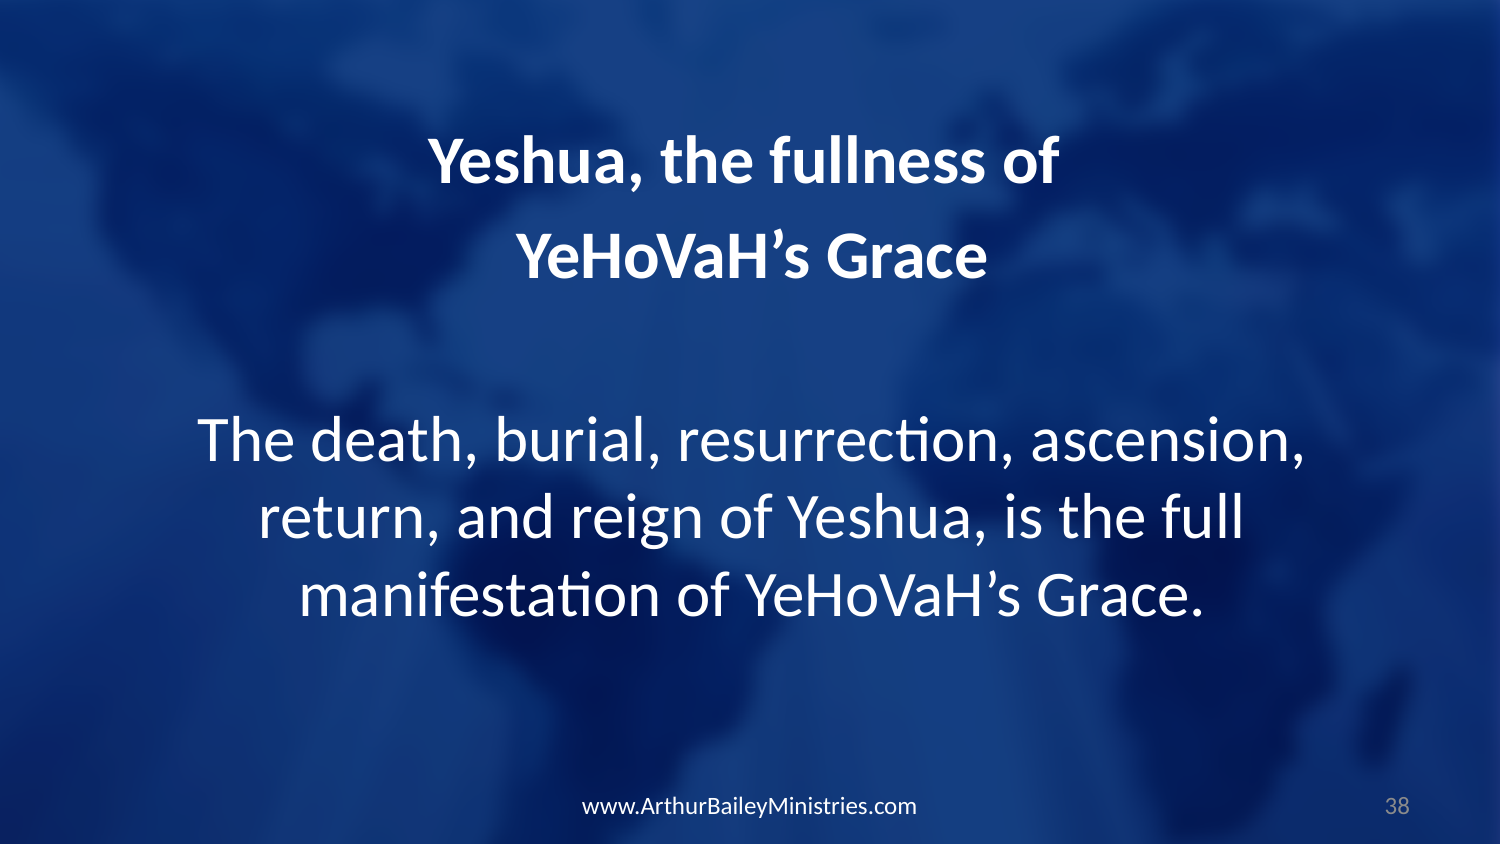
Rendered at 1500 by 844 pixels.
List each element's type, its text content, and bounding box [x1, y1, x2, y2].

slide_number 38 [1074, 782, 1425, 827]
list Yeshua, the fullness of YeHoVaH’s Grace The death, burial, resurrection, ascension, return, and reign of Yeshua, is the full manifestation of YeHoVaH’s Grace. [151, 107, 1355, 741]
picture [0, 0, 1500, 844]
footer www.ArthurBaileyMinistries.com [512, 782, 988, 827]
